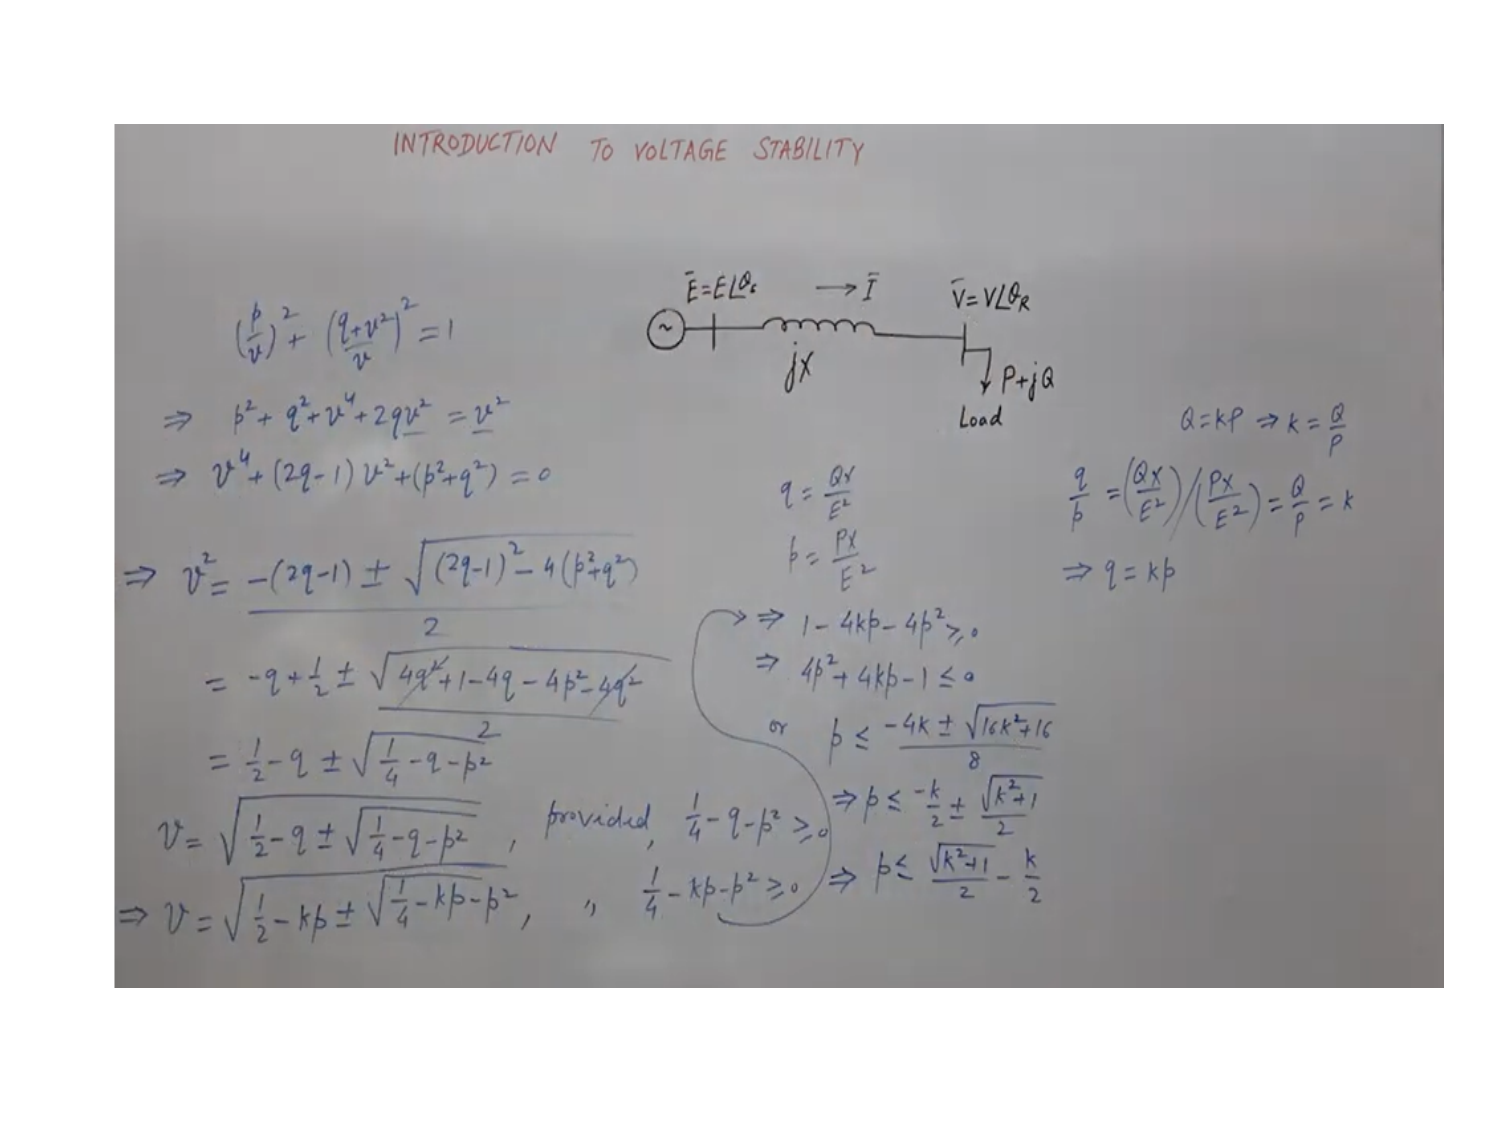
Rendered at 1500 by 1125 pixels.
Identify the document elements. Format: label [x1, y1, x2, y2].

list [112, 124, 1444, 988]
